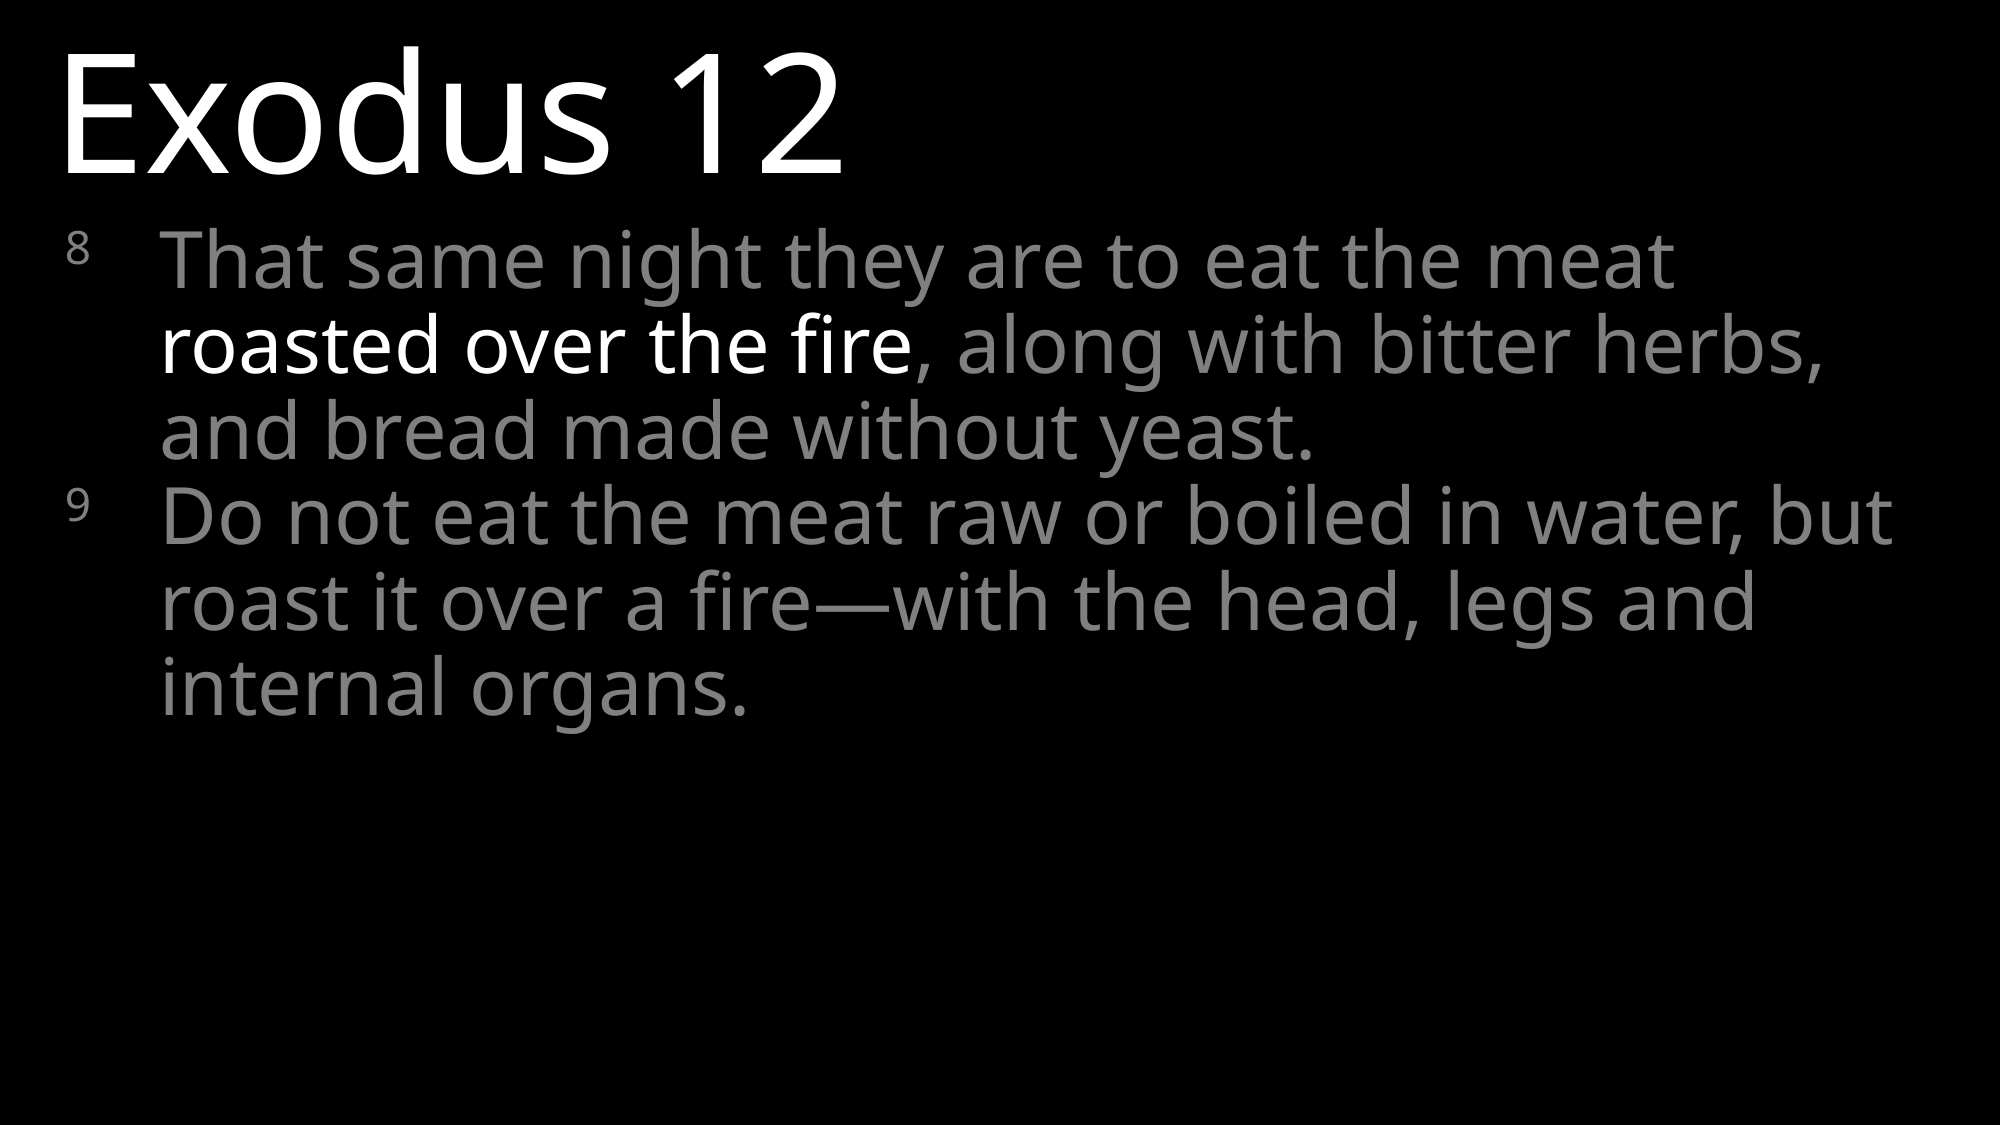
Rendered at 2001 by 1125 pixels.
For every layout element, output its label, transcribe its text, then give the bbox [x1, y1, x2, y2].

text_box 8 That same night they are to eat the meat roasted over the fire, along with bitter herbs, and bread made without yeast. 9 Do not eat the meat raw or boiled in water, but roast it over a fire—with the head, legs and internal organs. [49, 212, 1943, 826]
text_box Exodus 12 [37, 0, 1838, 215]
